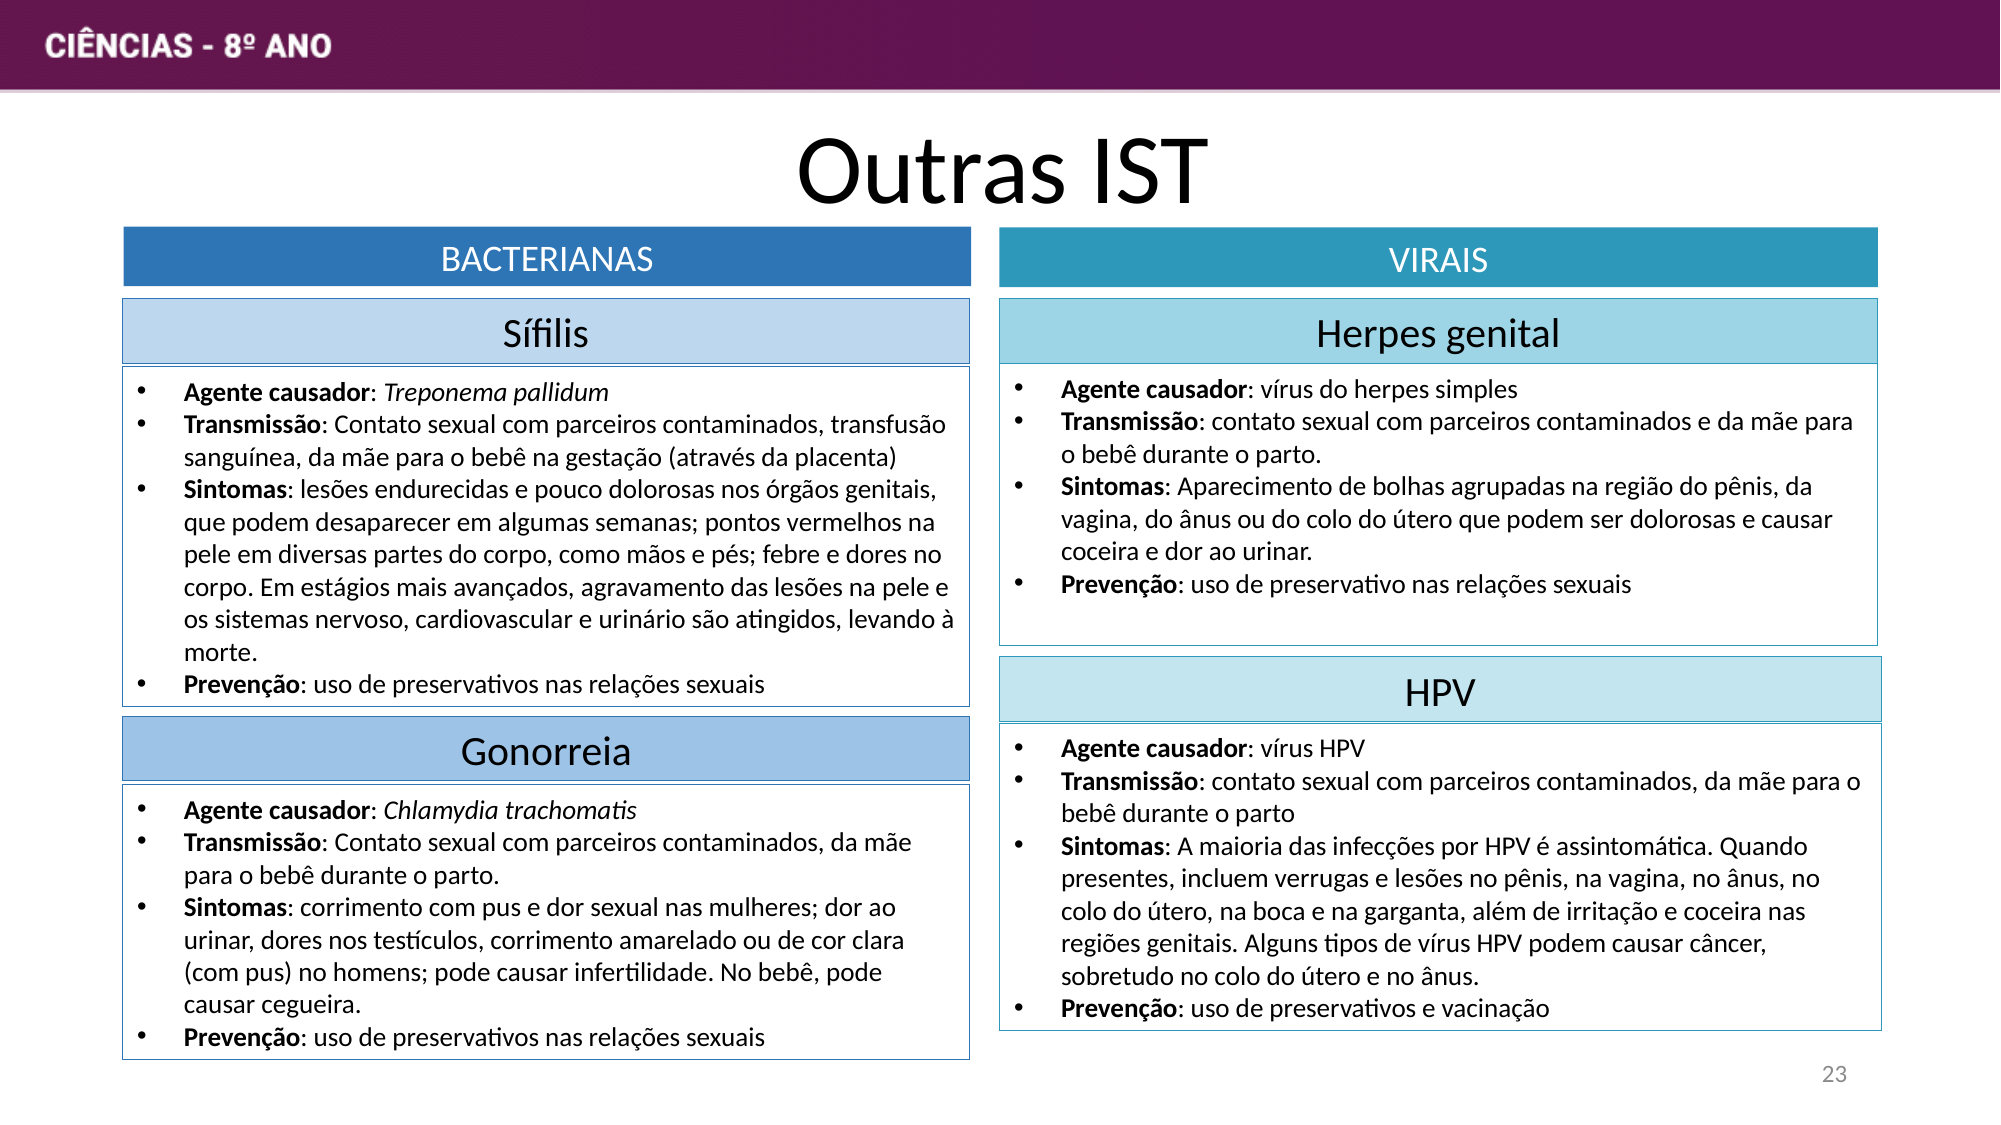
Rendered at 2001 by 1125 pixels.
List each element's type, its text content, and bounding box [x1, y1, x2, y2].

text_box BACTERIANAS [123, 226, 972, 287]
text_box HPV [999, 656, 1882, 722]
text_box Gonorreia [122, 716, 970, 781]
text_box Agente causador: vírus do herpes simples Transmissão: contato sexual com parceiros contaminados e da mãe para o bebê durante o parto. Sintomas: Aparecimento de bolhas agrupadas na região do pênis, da vagina, do ânus ou do colo do útero que podem ser dolorosas e causar coceira e dor ao urinar. Prevenção: uso de preservativo nas relações sexuais [999, 363, 1878, 646]
text_box Agente causador: vírus HPV Transmissão: contato sexual com parceiros contaminados, da mãe para o bebê durante o parto Sintomas: A maioria das infecções por HPV é assintomática. Quando presentes, incluem verrugas e lesões no pênis, na vagina, no ânus, no colo do útero, na boca e na garganta, além de irritação e coceira nas regiões genitais. Alguns tipos de vírus HPV podem causar câncer, sobretudo no colo do útero e no ânus. Prevenção: uso de preservativos e vacinação [999, 723, 1882, 1031]
text_box Sífilis [122, 298, 970, 364]
text_box Outras IST [3, 109, 2000, 272]
picture [0, 0, 2000, 93]
text_box VIRAIS [999, 227, 1878, 288]
slide_number 23 [1412, 1042, 1863, 1103]
text_box Herpes genital [999, 298, 1878, 363]
text_box Agente causador: Chlamydia trachomatis Transmissão: Contato sexual com parceiros contaminados, da mãe para o bebê durante o parto. Sintomas: corrimento com pus e dor sexual nas mulheres; dor ao urinar, dores nos testículos, corrimento amarelado ou de cor clara (com pus) no homens; pode causar infertilidade. No bebê, pode causar cegueira. Prevenção: uso de preservativos nas relações sexuais [122, 784, 970, 1060]
text_box Agente causador: Treponema pallidum Transmissão: Contato sexual com parceiros contaminados, transfusão sanguínea, da mãe para o bebê na gestação (através da placenta) Sintomas: lesões endurecidas e pouco dolorosas nos órgãos genitais, que podem desaparecer em algumas semanas; pontos vermelhos na pele em diversas partes do corpo, como mãos e pés; febre e dores no corpo. Em estágios mais avançados, agravamento das lesões na pele e os sistemas nervoso, cardiovascular e urinário são atingidos, levando à morte. Prevenção: uso de preservativos nas relações sexuais [122, 366, 970, 707]
